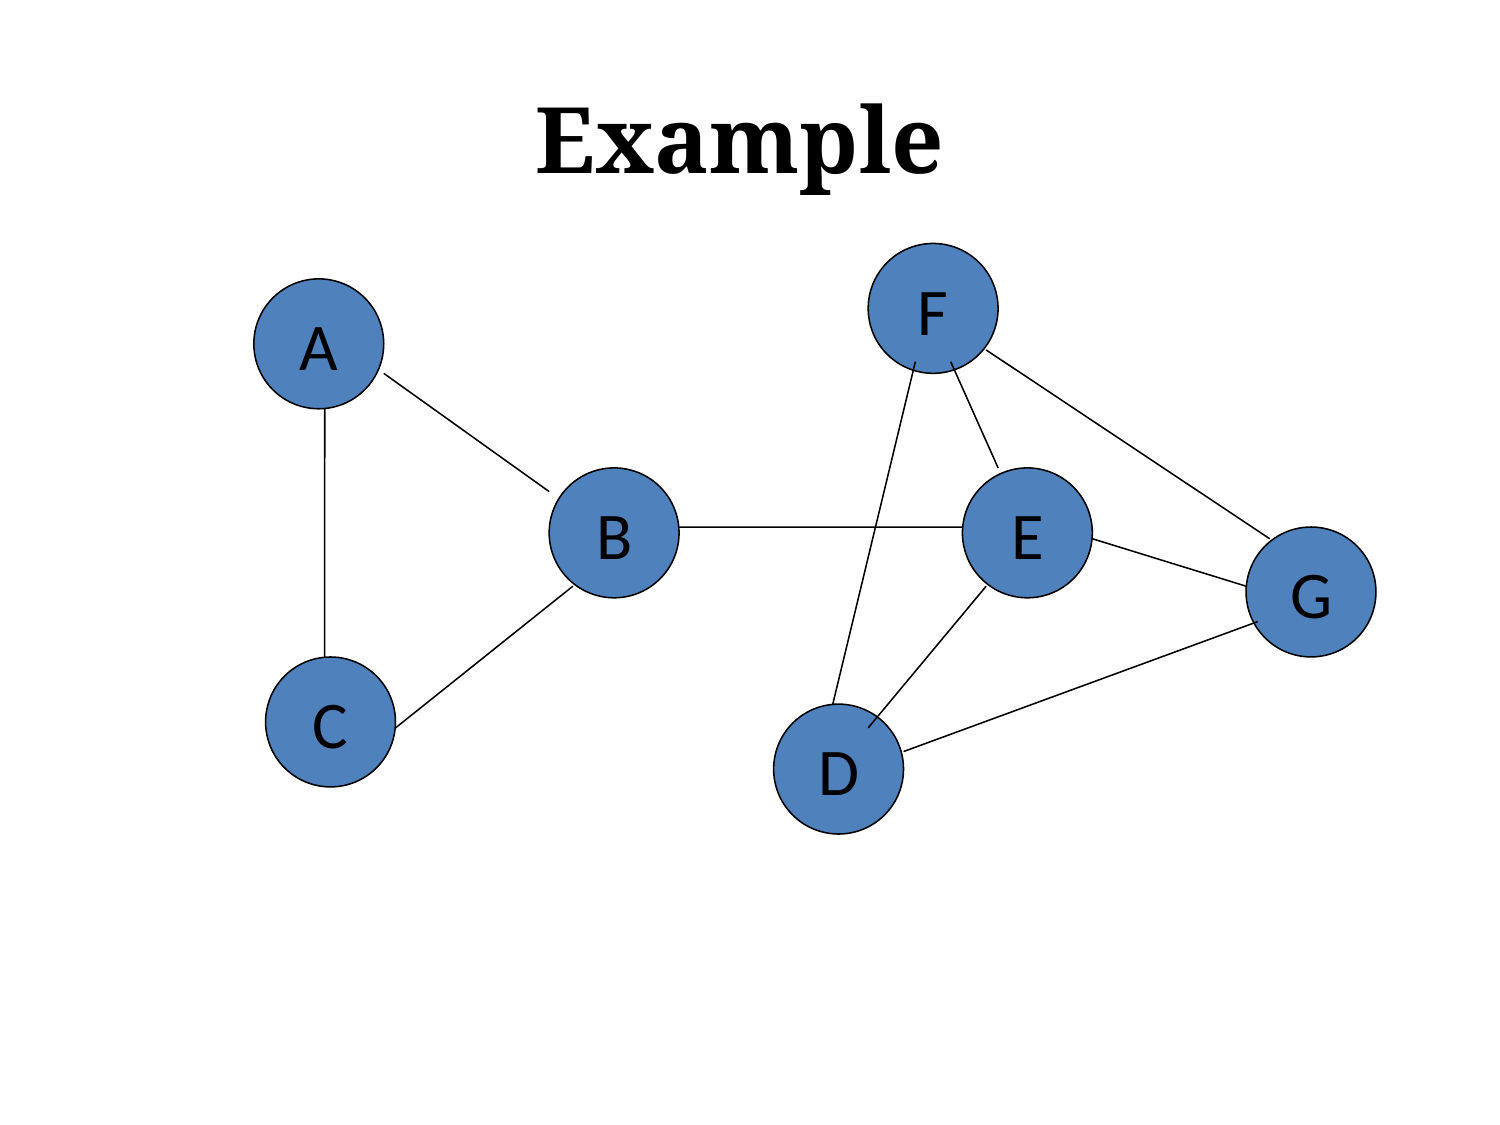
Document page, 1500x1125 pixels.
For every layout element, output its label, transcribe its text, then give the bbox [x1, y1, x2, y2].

text_box C [265, 656, 396, 787]
text_box G [1246, 527, 1376, 657]
text_box E [962, 467, 1093, 598]
text_box A [253, 278, 384, 409]
text_box D [773, 704, 904, 835]
title Example [64, 42, 1415, 231]
text_box F [868, 243, 999, 374]
text_box B [549, 467, 680, 598]
